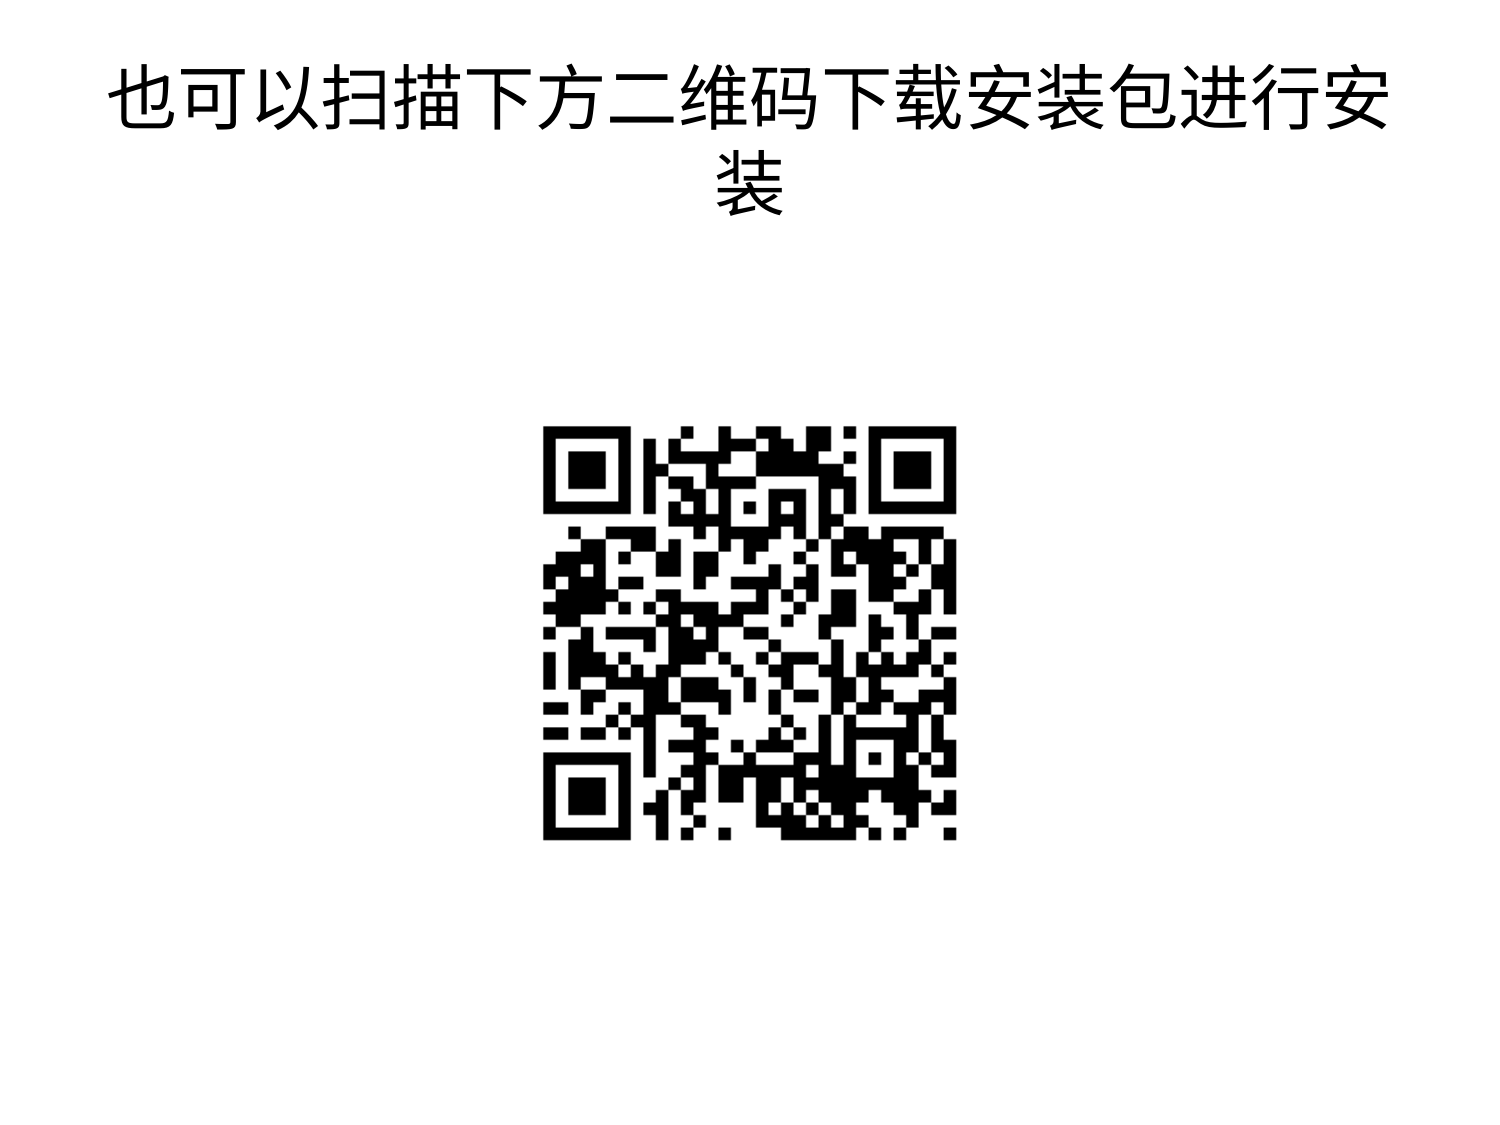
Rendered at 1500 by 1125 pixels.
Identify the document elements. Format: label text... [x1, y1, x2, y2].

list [530, 414, 969, 853]
title 也可以扫描下方二维码下载安装包进行安装 [75, 45, 1425, 233]
